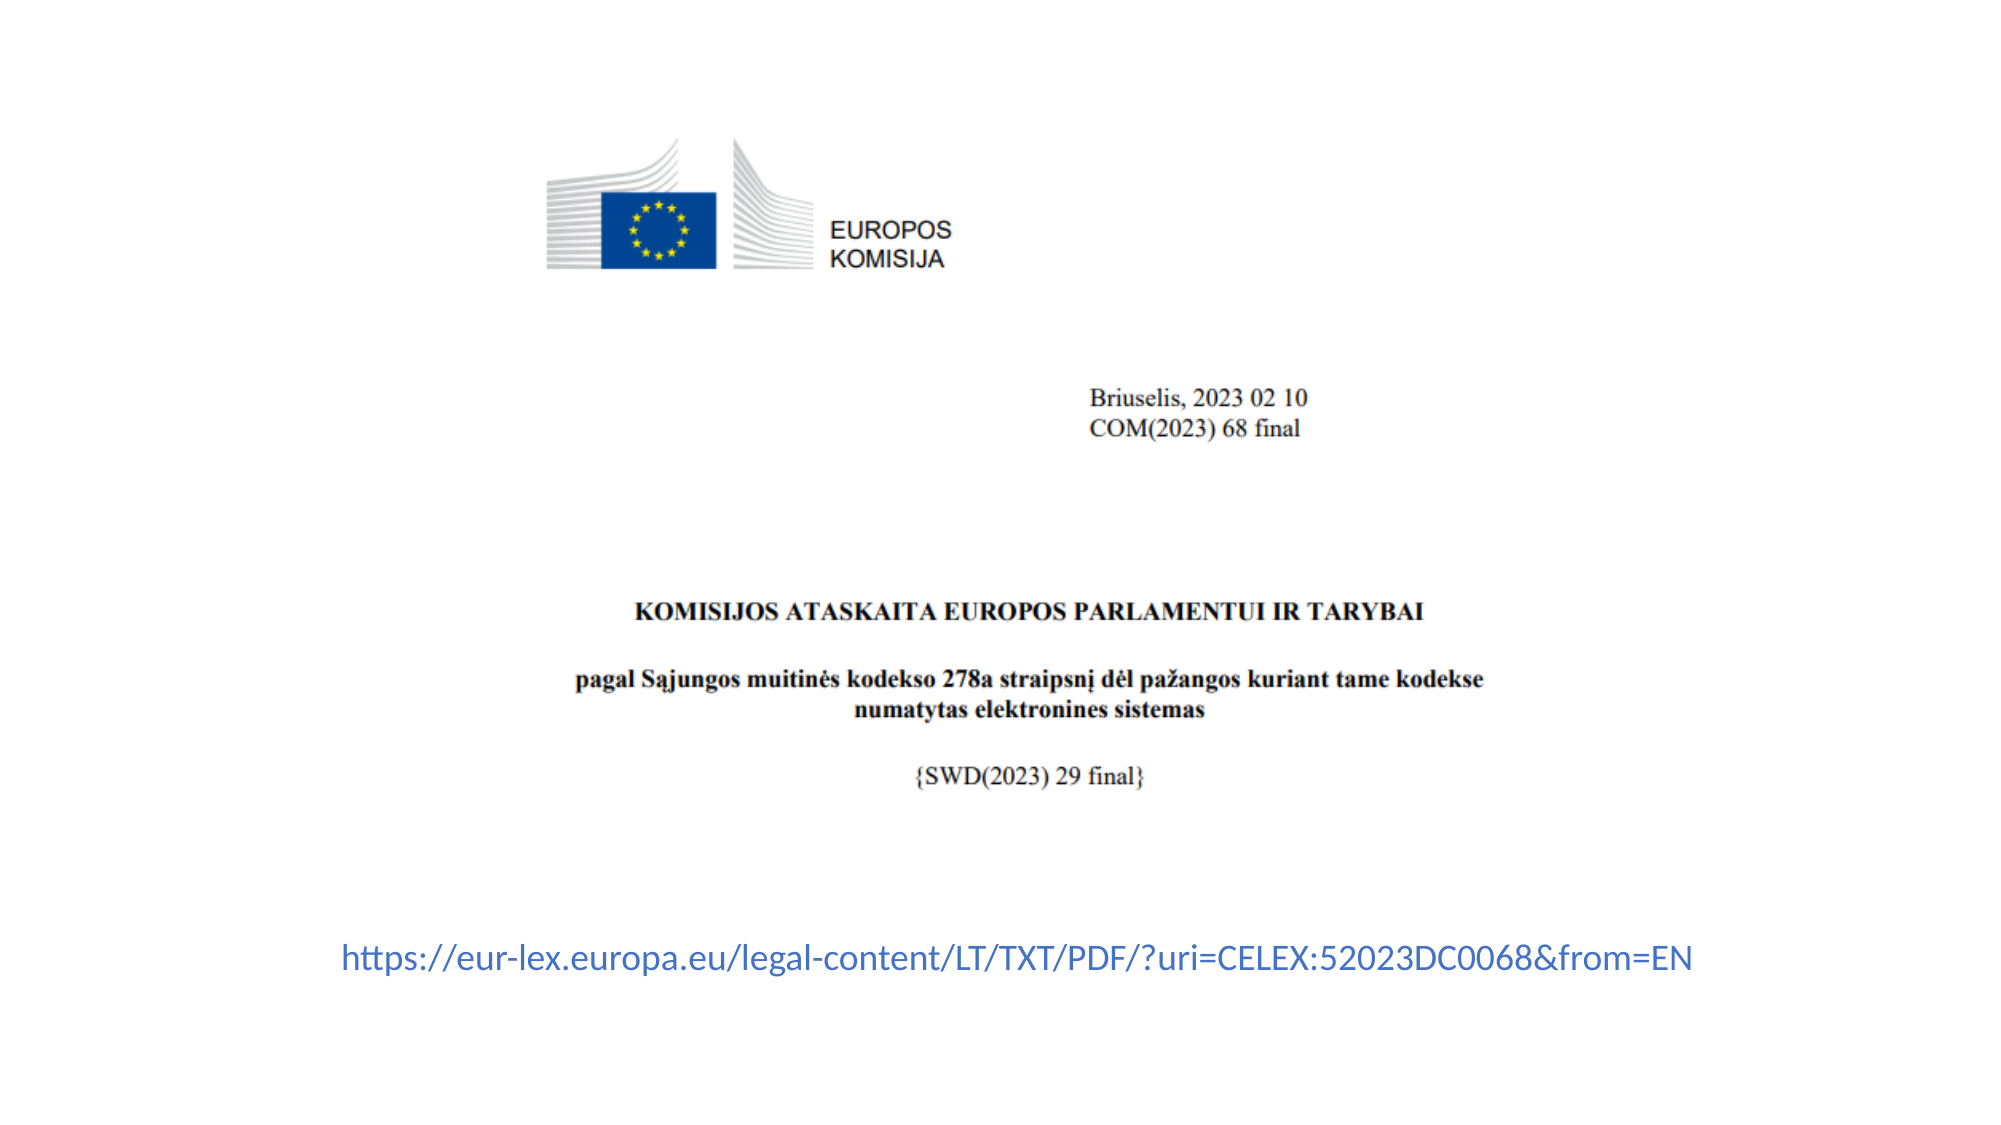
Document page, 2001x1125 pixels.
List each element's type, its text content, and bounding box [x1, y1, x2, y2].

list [461, 57, 1588, 858]
text_box https://eur-lex.europa.eu/legal-content/LT/TXT/PDF/?uri=CELEX:52023DC0068&from=EN [326, 925, 1840, 986]
